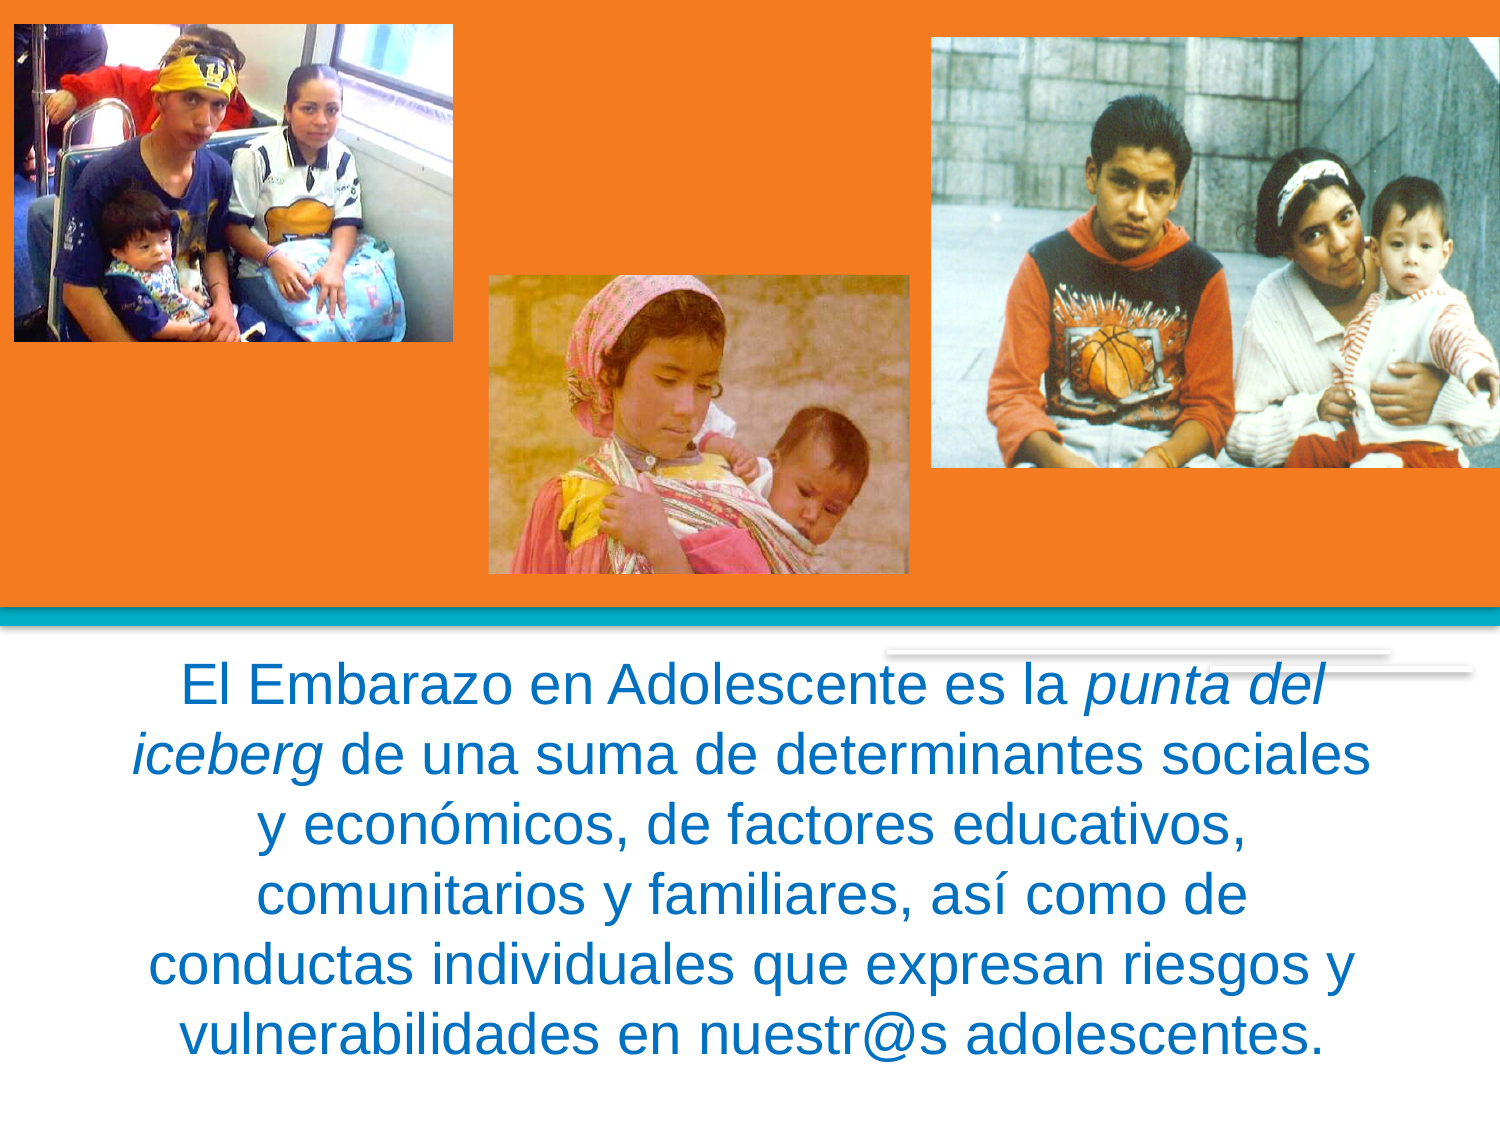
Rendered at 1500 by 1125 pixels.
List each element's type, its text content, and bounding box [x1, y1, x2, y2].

picture [931, 37, 1500, 468]
subtitle El Embarazo en Adolescente es la punta del iceberg de una suma de determinantes sociales y económicos, de factores educativos, comunitarios y familiares, así como de conductas individuales que expresan riesgos y vulnerabilidades en nuestr@s adolescentes. [104, 639, 1392, 1125]
picture [488, 274, 910, 574]
picture [14, 24, 453, 343]
